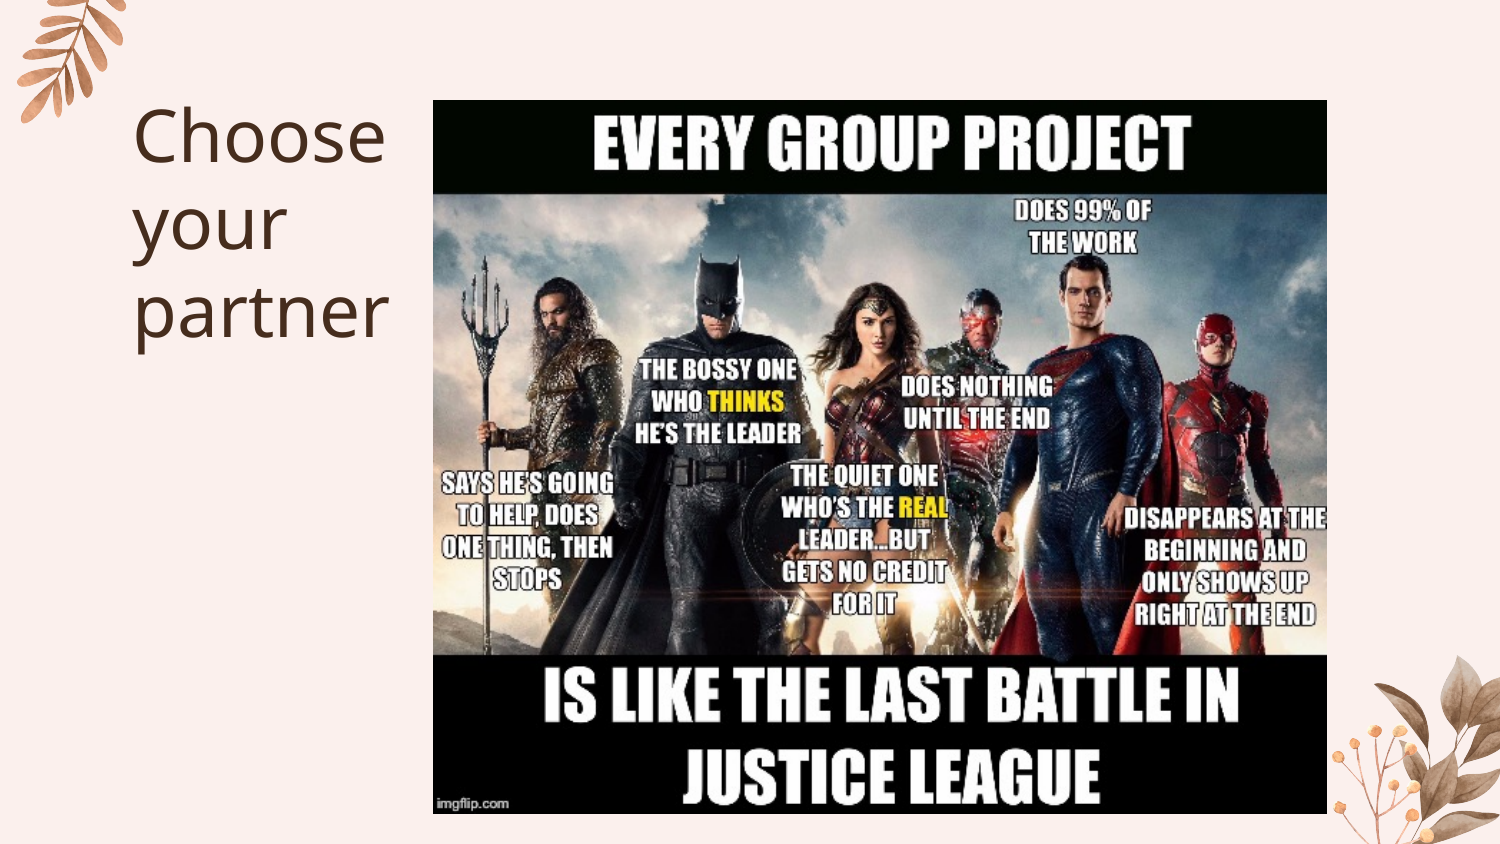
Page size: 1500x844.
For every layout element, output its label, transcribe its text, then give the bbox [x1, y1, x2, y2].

picture [433, 100, 1500, 844]
title Choose your partner [116, 74, 475, 169]
picture [2, 0, 137, 123]
